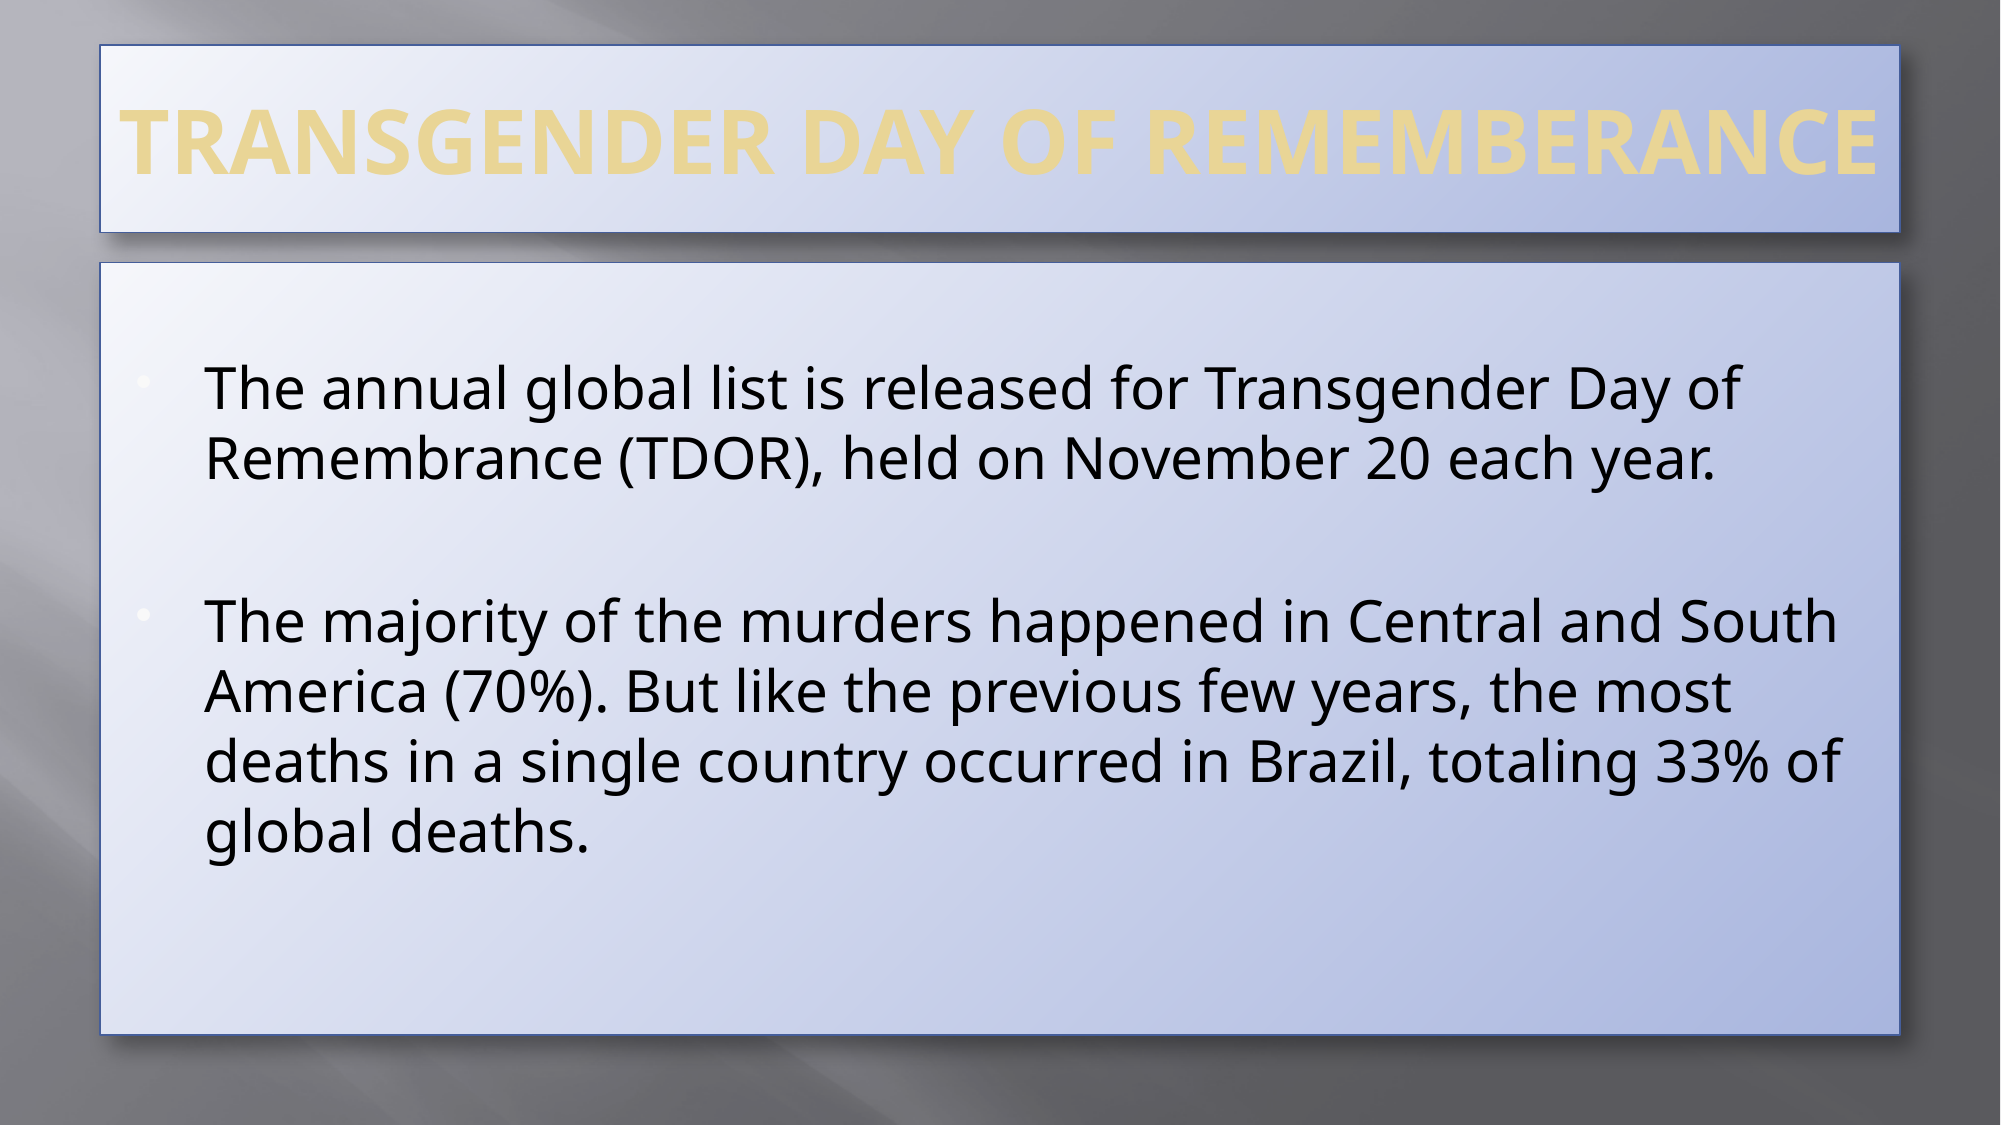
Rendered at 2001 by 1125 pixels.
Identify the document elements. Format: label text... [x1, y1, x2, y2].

list The annual global list is released for Transgender Day of Remembrance (TDOR), held on November 20 each year. The majority of the murders happened in Central and South America (70%). But like the previous few years, the most deaths in a single country occurred in Brazil, totaling 33% of global deaths. [99, 262, 1901, 1036]
title TRANSGENDER DAY OF REMEMBERANCE [99, 44, 1901, 233]
